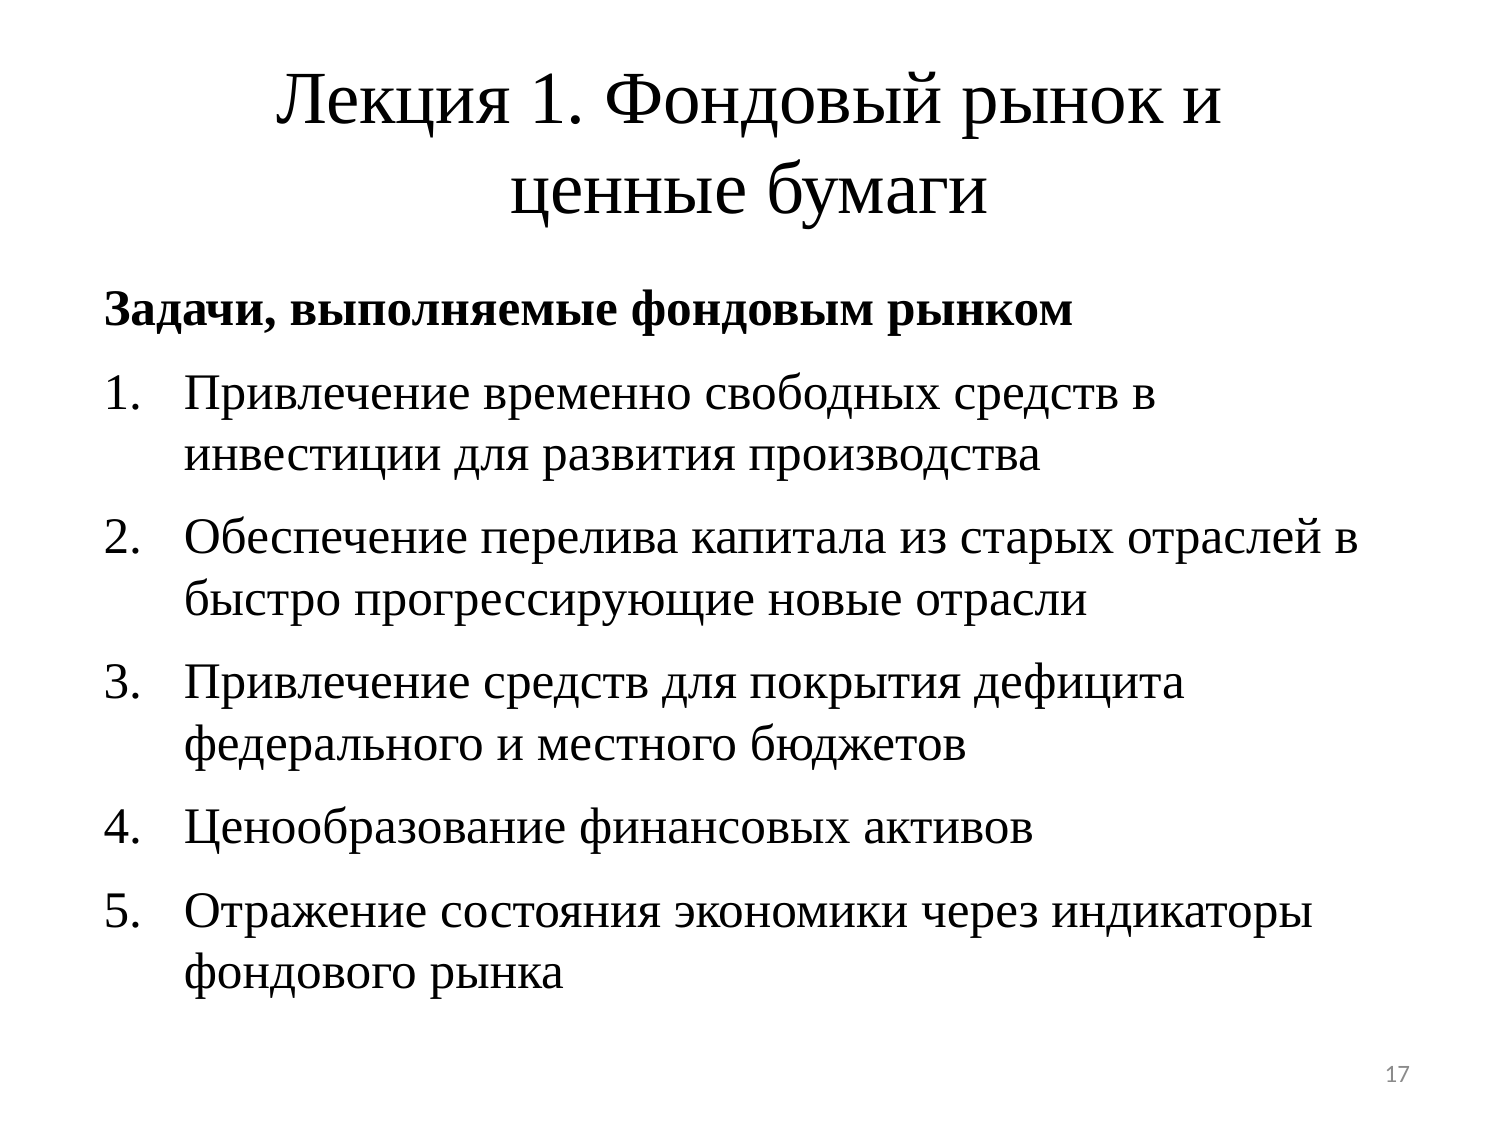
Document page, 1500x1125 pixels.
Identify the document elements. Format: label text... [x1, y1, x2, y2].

list Задачи, выполняемые фондовым рынком Привлечение временно свободных средств в инвестиции для развития производства Обеспечение перелива капитала из старых отраслей в быстро прогрессирующие новые отрасли Привлечение средств для покрытия дефицита федерального и местного бюджетов Ценообразование финансовых активов Отражение состояния экономики через индикаторы фондового рынка [88, 267, 1412, 1010]
slide_number 17 [1074, 1042, 1425, 1103]
title Лекция 1. Фондовый рынок и ценные бумаги [147, 45, 1353, 233]
